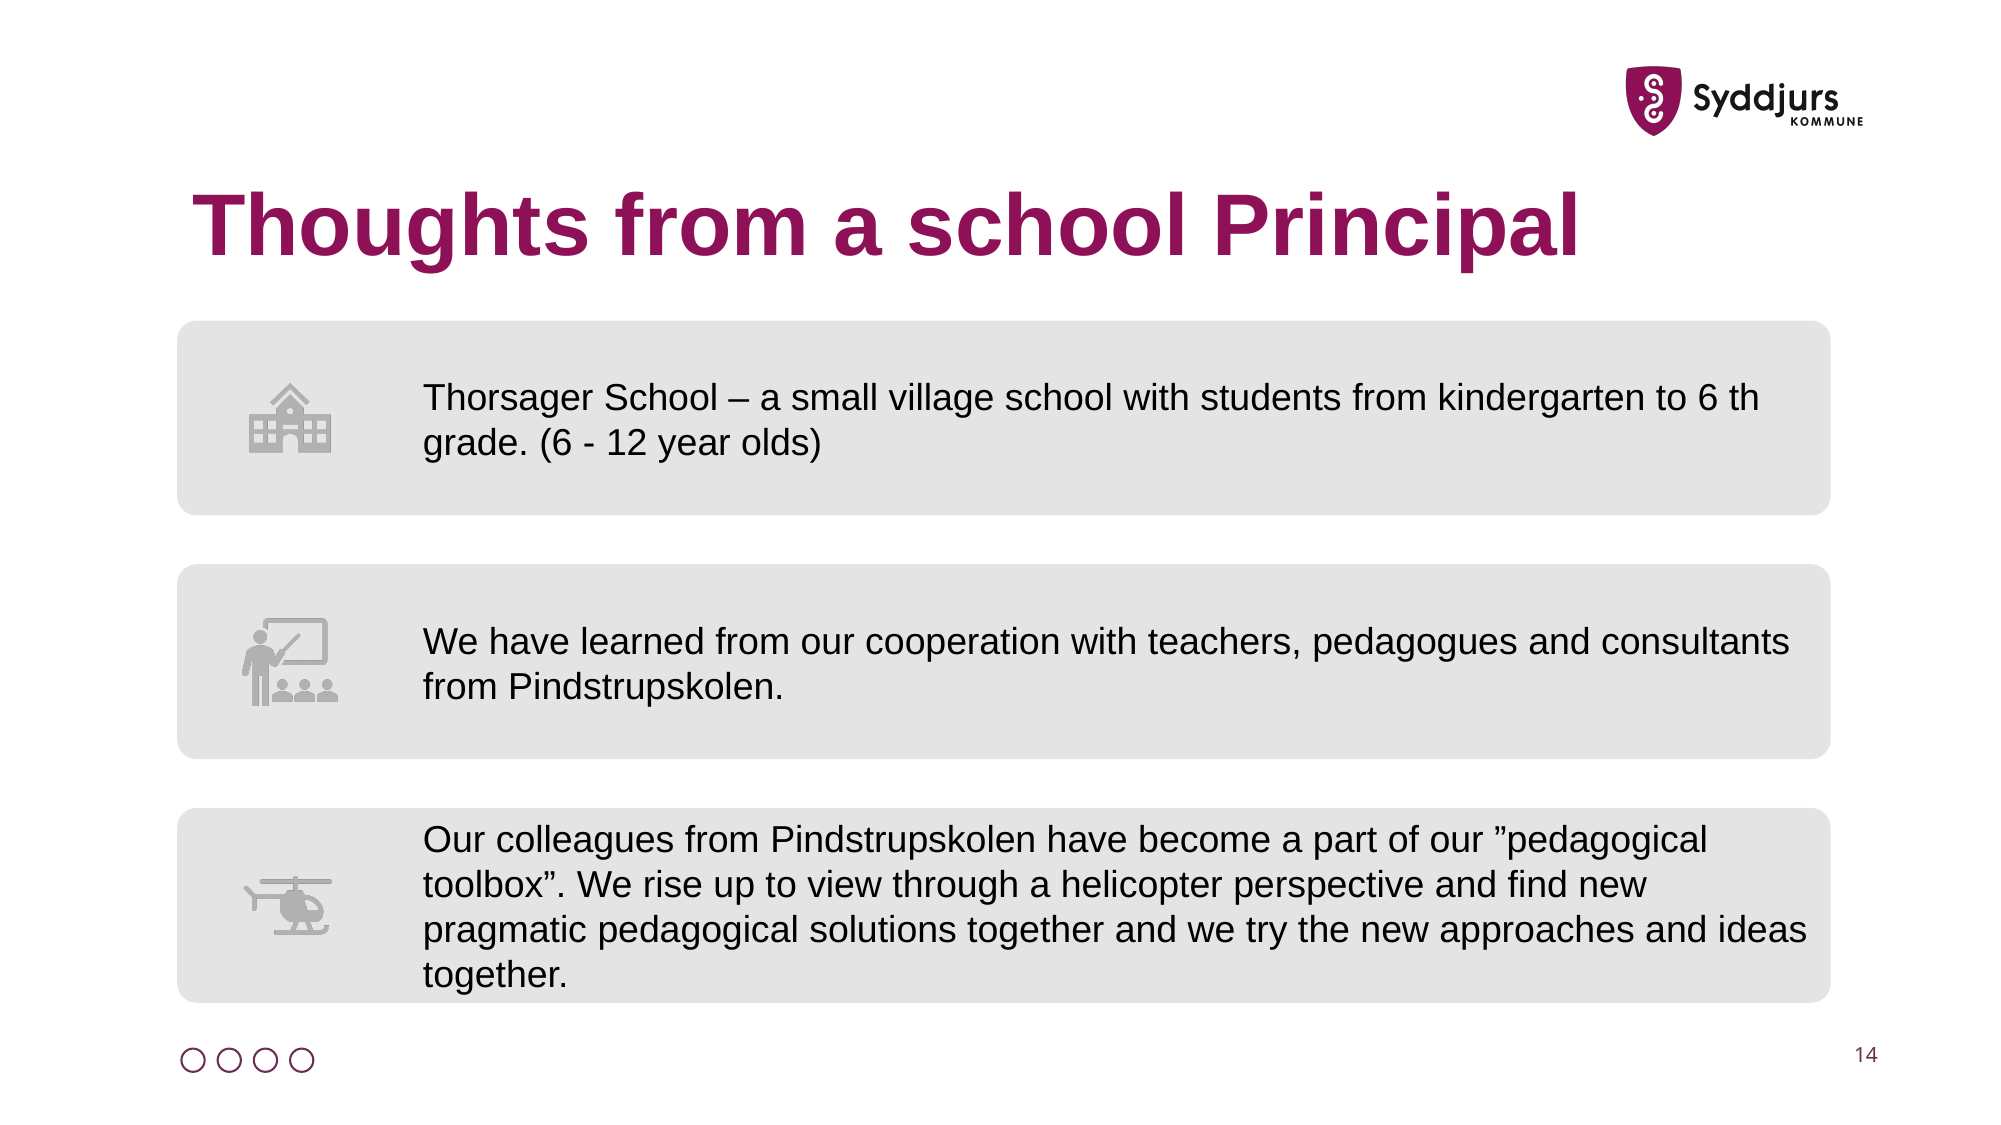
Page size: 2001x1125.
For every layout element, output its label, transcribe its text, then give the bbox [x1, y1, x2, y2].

title Thoughts from a school Principal [177, 172, 1831, 289]
slide_number 14 [1760, 1018, 1893, 1078]
picture [1617, 60, 1867, 141]
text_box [176, 320, 1831, 1004]
